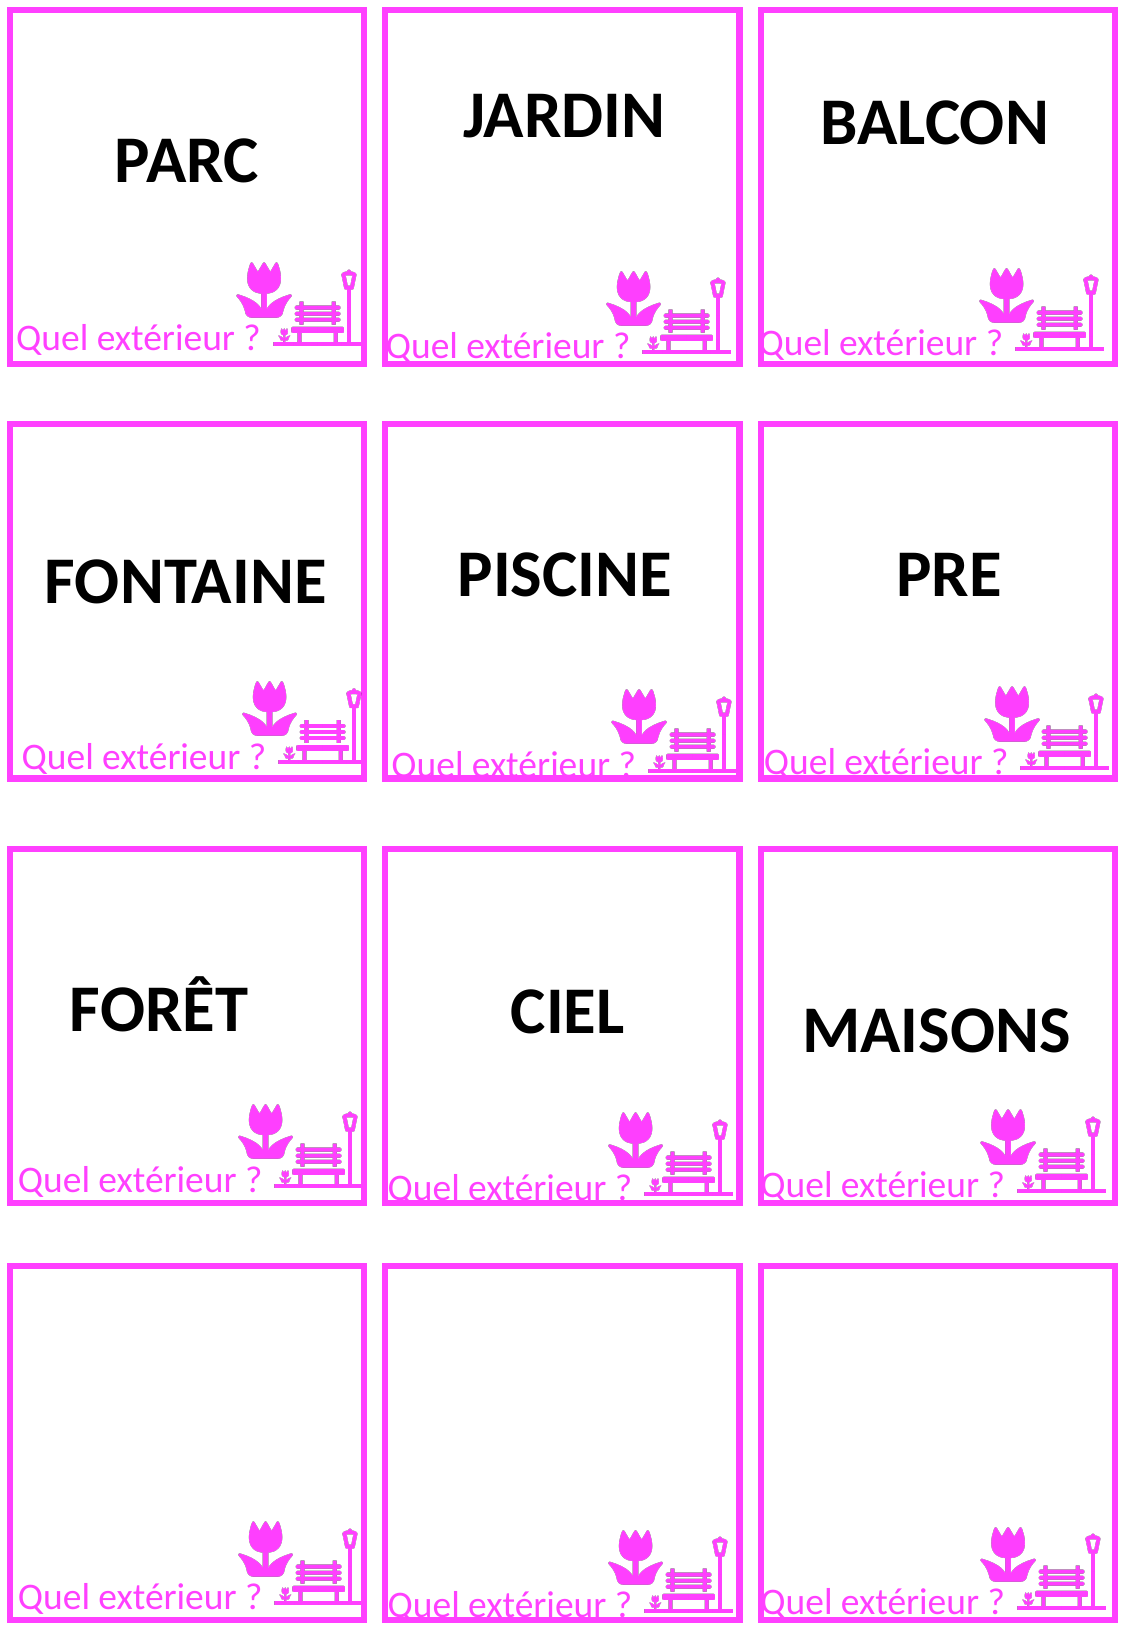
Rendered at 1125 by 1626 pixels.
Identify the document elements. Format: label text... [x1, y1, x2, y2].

text_box [295, 1615, 365, 1621]
text_box [299, 775, 365, 780]
text_box Quel extérieur ? [745, 1152, 1037, 1213]
text_box [293, 356, 365, 365]
text_box BALCON [760, 70, 1110, 166]
text_box [760, 9, 1116, 365]
text_box [384, 423, 741, 732]
picture [973, 1102, 1110, 1203]
text_box [760, 848, 1116, 1204]
text_box PARC [72, 108, 302, 204]
text_box Quel extérieur ? [372, 1155, 665, 1216]
text_box Quel extérieur ? [743, 310, 1036, 371]
picture [599, 264, 735, 364]
text_box Quel extérieur ? [372, 1572, 665, 1625]
text_box [9, 423, 365, 529]
text_box MAISONS [774, 978, 1099, 1074]
text_box [384, 848, 741, 1204]
picture [229, 255, 366, 356]
text_box Quel extérieur ? [376, 732, 668, 792]
text_box Quel extérieur ? [749, 729, 1041, 790]
text_box Quel extérieur ? [3, 1147, 295, 1208]
text_box PISCINE [387, 522, 743, 618]
text_box CIEL [423, 960, 713, 1055]
picture [973, 1520, 1110, 1620]
text_box Quel extérieur ? [745, 1569, 1037, 1625]
text_box [9, 9, 365, 305]
picture [231, 1097, 367, 1198]
picture [977, 679, 1113, 780]
picture [604, 682, 741, 783]
text_box Quel extérieur ? [3, 1564, 295, 1625]
picture [601, 1523, 737, 1623]
text_box [760, 423, 1116, 780]
picture [235, 674, 371, 775]
text_box Quel extérieur ? [371, 313, 663, 374]
text_box [9, 1265, 365, 1564]
text_box PRE [789, 522, 1110, 617]
text_box [295, 1198, 365, 1204]
text_box [9, 624, 365, 724]
text_box [384, 9, 741, 365]
text_box [384, 1265, 741, 1621]
text_box FORÊT [14, 956, 304, 1052]
picture [972, 261, 1108, 361]
text_box FONTAINE [0, 529, 377, 624]
text_box Quel extérieur ? [1, 305, 293, 366]
picture [231, 1514, 367, 1615]
text_box Quel extérieur ? [6, 724, 299, 784]
text_box [9, 848, 365, 1147]
picture [601, 1105, 737, 1206]
text_box JARDIN [417, 63, 713, 158]
text_box [765, 1270, 1111, 1616]
